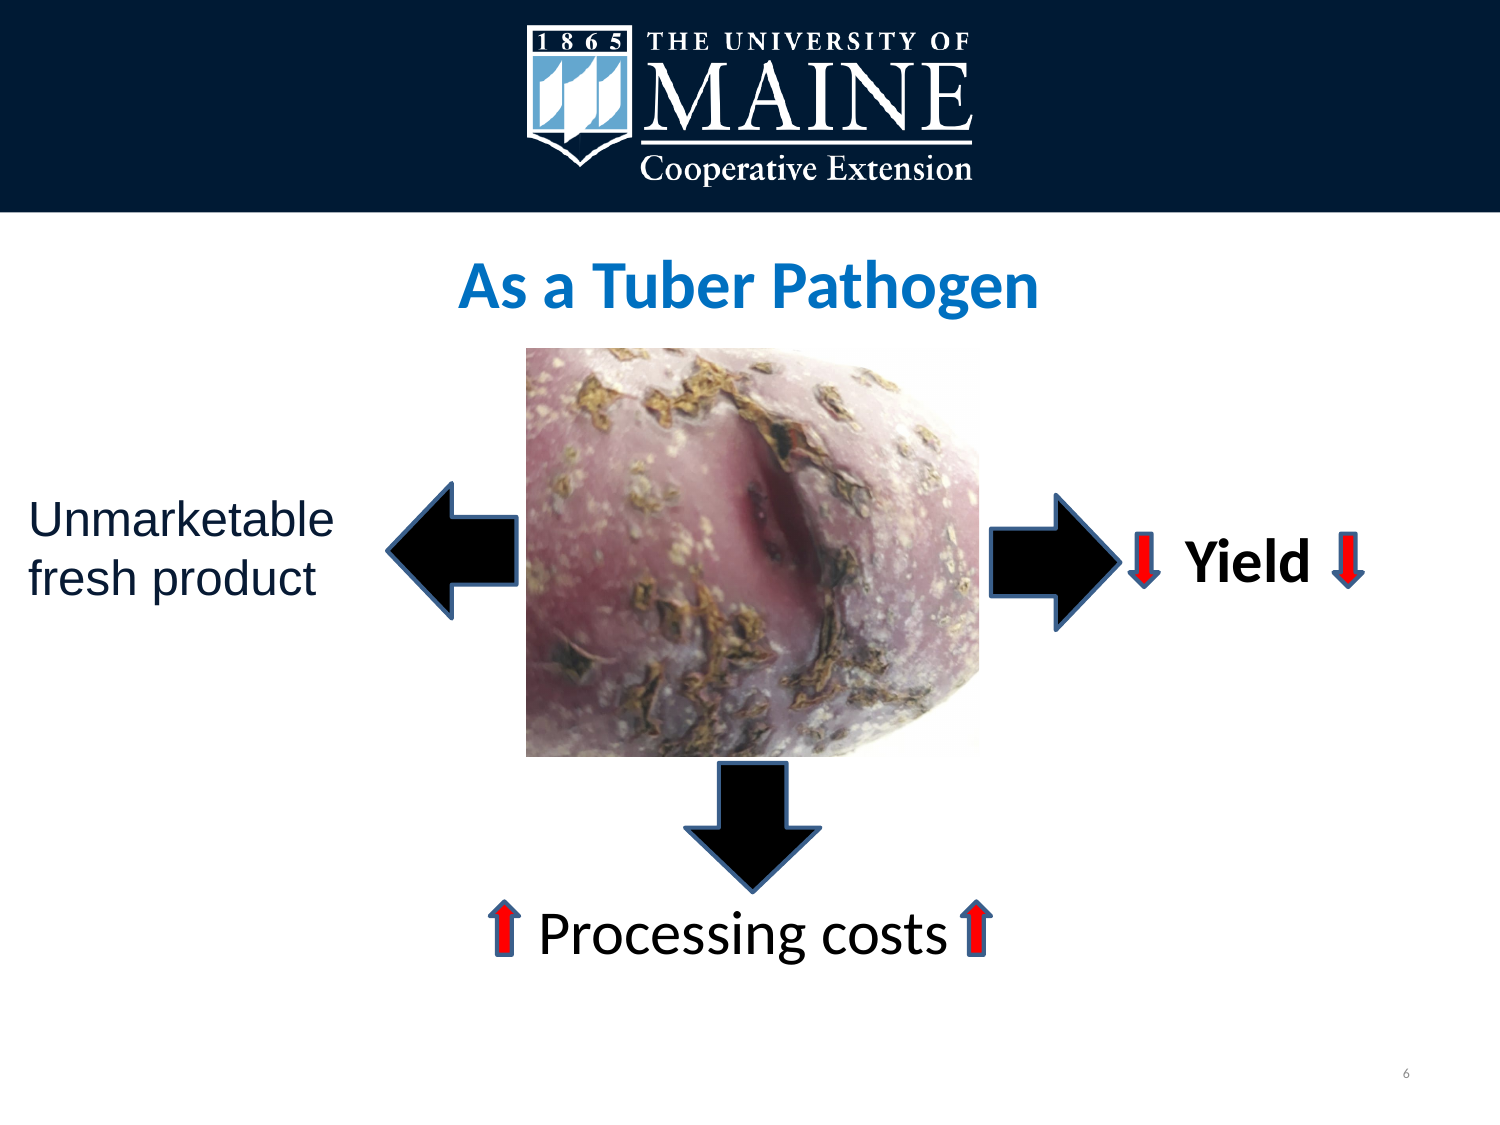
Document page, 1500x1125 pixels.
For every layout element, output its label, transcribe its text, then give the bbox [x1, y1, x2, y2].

text_box Processing costs [523, 884, 977, 975]
text_box [683, 766, 823, 895]
list Unmarketable fresh product [13, 479, 406, 616]
text_box [988, 492, 1123, 633]
text_box [385, 481, 519, 621]
text_box [487, 899, 522, 957]
text_box [1331, 531, 1365, 590]
title As a Tuber Pathogen [103, 232, 1397, 321]
picture [527, 25, 973, 187]
text_box [1127, 531, 1161, 590]
text_box Yield [1173, 522, 1360, 616]
text_box [959, 899, 993, 957]
slide_number 6 [1074, 1042, 1425, 1103]
picture [525, 348, 980, 757]
